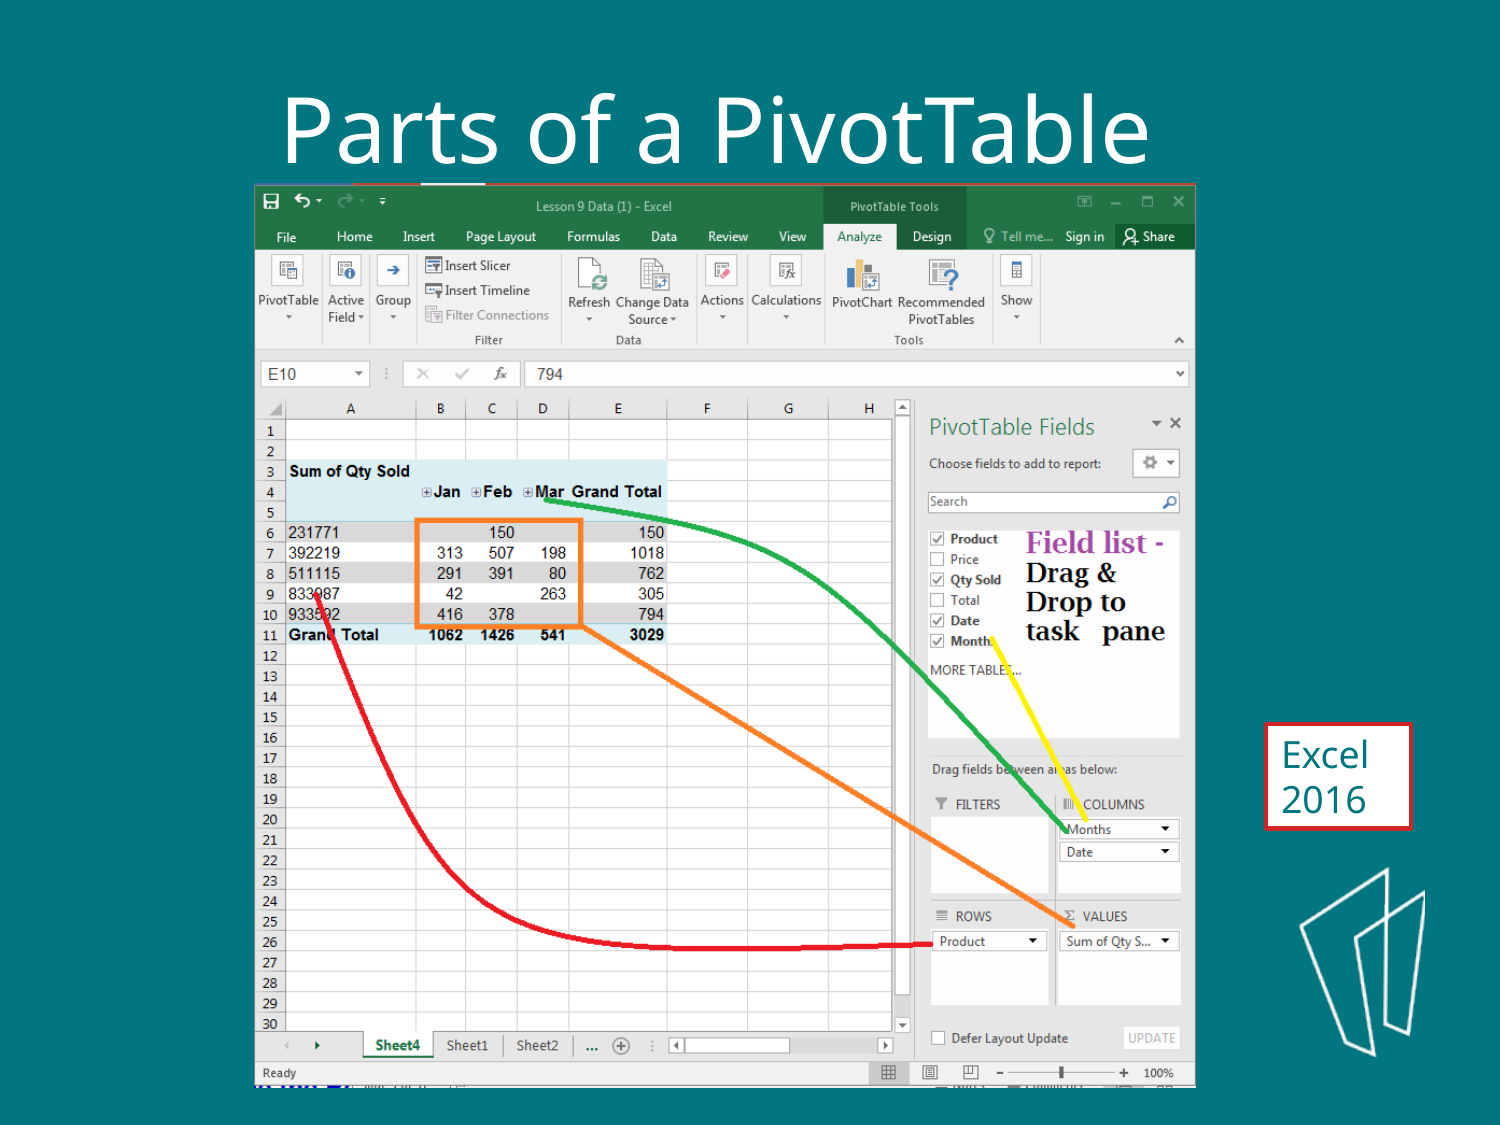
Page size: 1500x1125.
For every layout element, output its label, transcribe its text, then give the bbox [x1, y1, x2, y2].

list Parts of a PivotTable [264, 64, 1198, 184]
text_box Excel 2016 [1264, 722, 1413, 831]
picture [253, 182, 1196, 1088]
